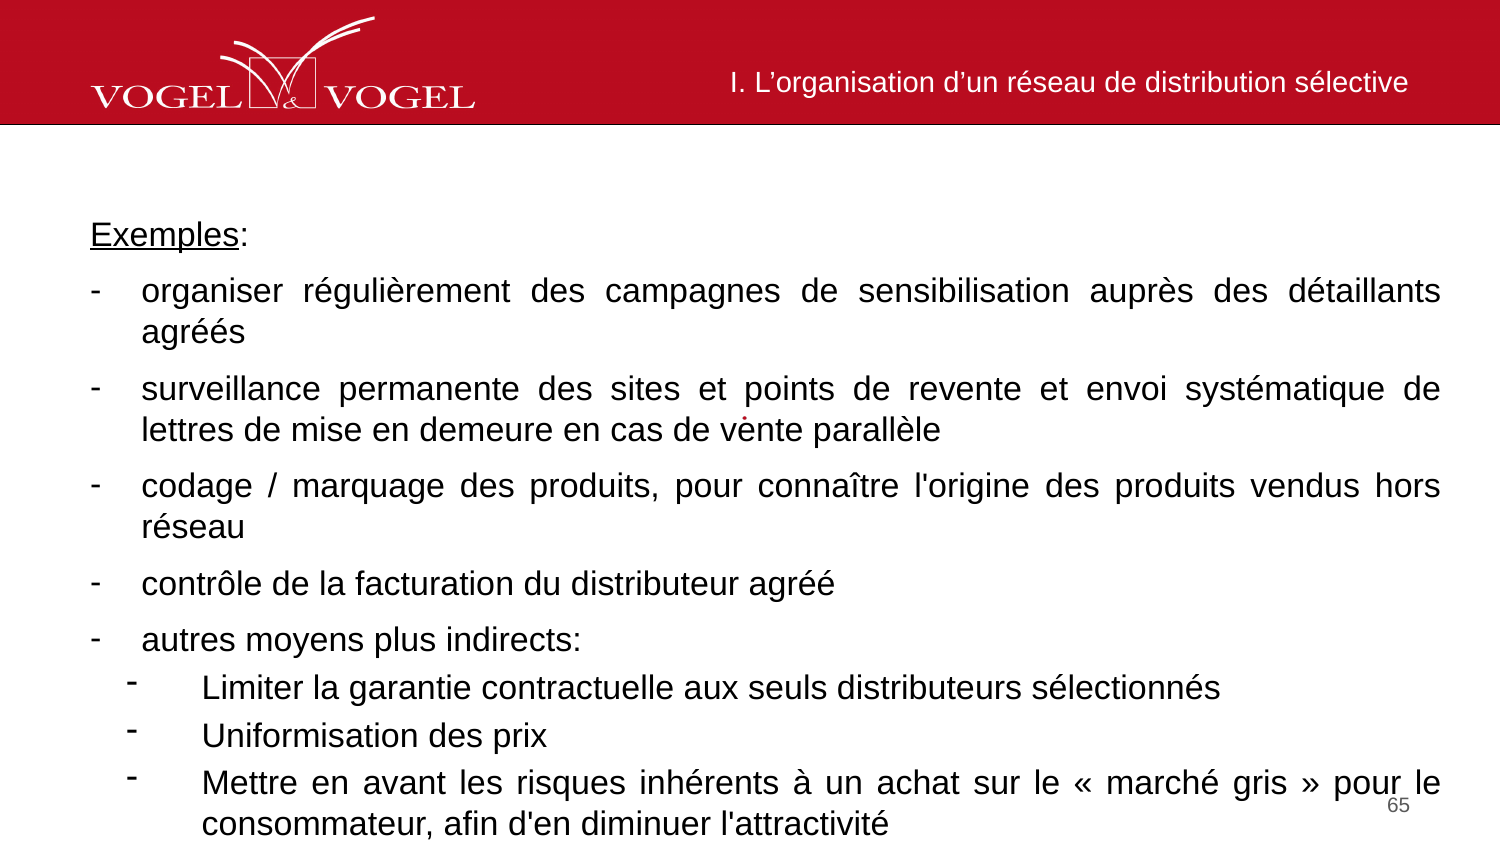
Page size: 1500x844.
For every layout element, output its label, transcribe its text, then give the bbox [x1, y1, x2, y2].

title I. L’organisation d’un réseau de distribution sélective [702, 36, 1425, 124]
slide_number 65 [1074, 782, 1425, 828]
list Exemples: organiser régulièrement des campagnes de sensibilisation auprès des détaillants agréés surveillance permanente des sites et points de revente et envoi systématique de lettres de mise en demeure en cas de vente parallèle codage / marquage des produits, pour connaître l'origine des produits vendus hors réseau contrôle de la facturation du distributeur agréé autres moyens plus indirects: Limiter la garantie contractuelle aux seuls distributeurs sélectionnés Uniformisation des prix Mettre en avant les risques inhérents à un achat sur le « marché gris » pour le consommateur, afin d'en diminuer l'attractivité [75, 160, 1459, 844]
picture [0, 0, 1500, 124]
